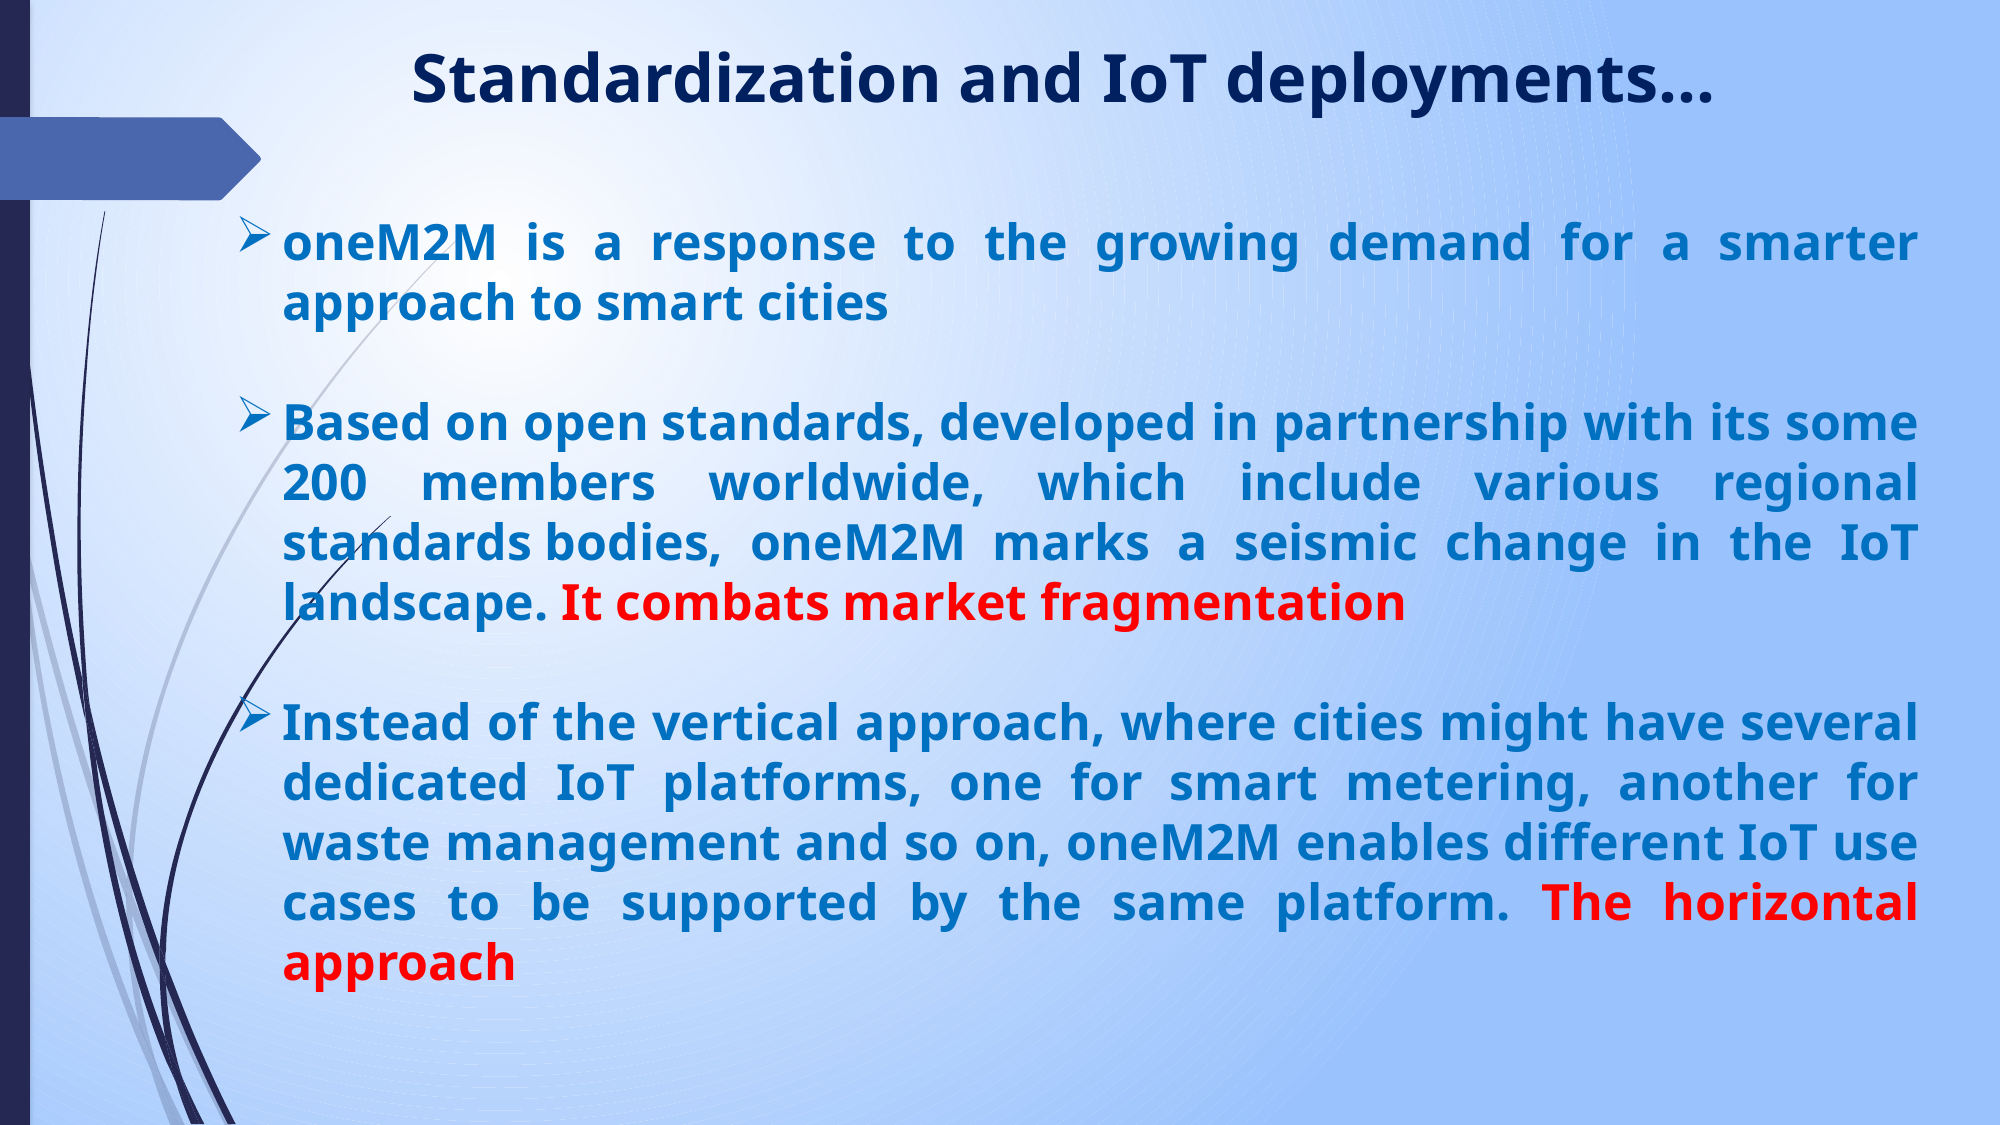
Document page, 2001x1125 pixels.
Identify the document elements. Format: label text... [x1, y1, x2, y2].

title Standardization and IoT deployments… [237, 28, 1908, 155]
text_box oneM2M is a response to the growing demand for a smarter approach to smart cities Based on open standards, developed in partnership with its some 200 members worldwide, which include various regional standards bodies, oneM2M marks a seismic change in the IoT landscape. It combats market fragmentation Instead of the vertical approach, where cities might have several dedicated IoT platforms, one for smart metering, another for waste management and so on, oneM2M enables different IoT use cases to be supported by the same platform. The horizontal approach [220, 203, 1935, 1093]
